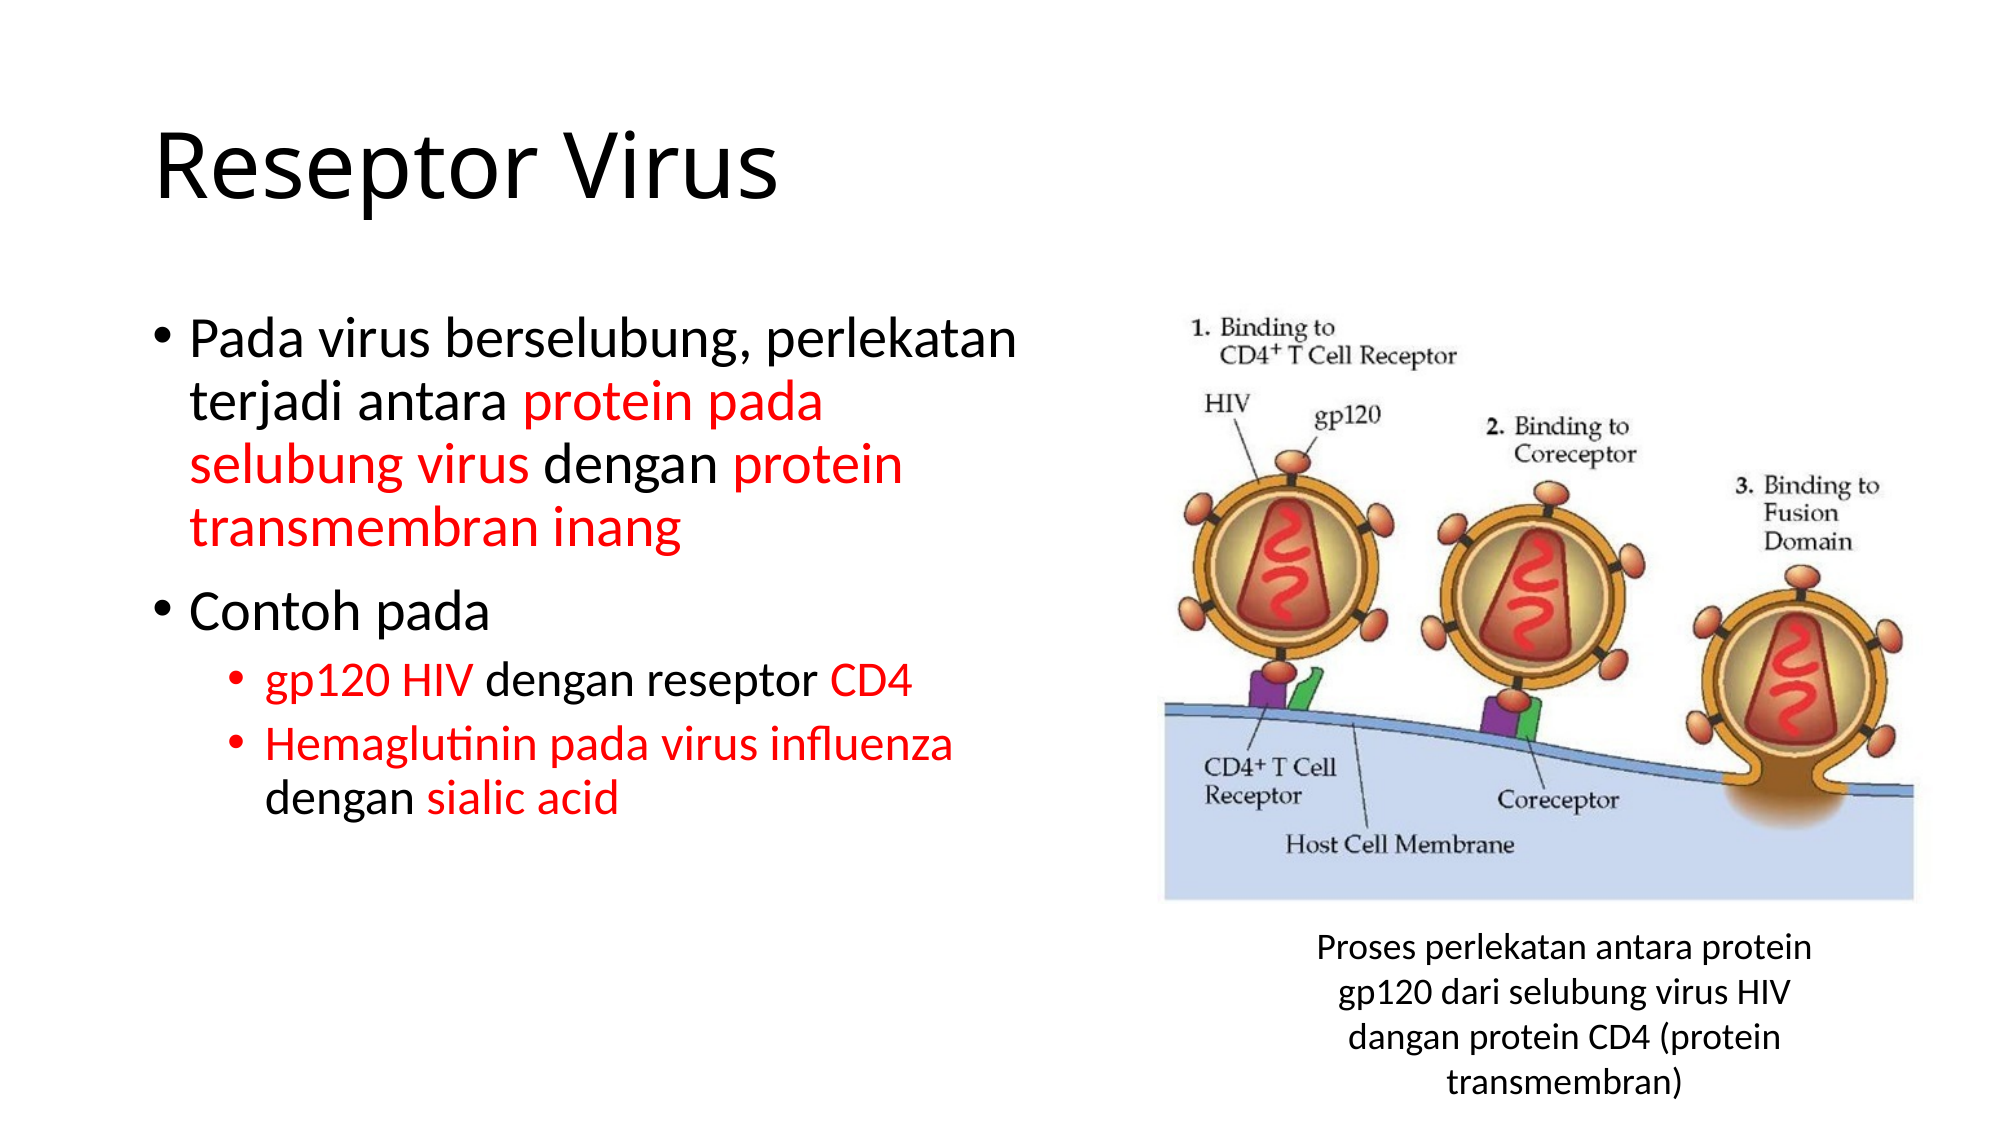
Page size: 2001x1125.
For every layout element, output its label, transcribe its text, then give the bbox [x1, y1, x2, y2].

text_box Proses perlekatan antara protein gp120 dari selubung virus HIV dangan protein CD4 (protein transmembran) [1264, 914, 1866, 1110]
picture [1157, 283, 1933, 904]
list Pada virus berselubung, perlekatan terjadi antara protein pada selubung virus dengan protein transmembran inang Contoh pada gp120 HIV dengan reseptor CD4 Hemaglutinin pada virus influenza dengan sialic acid [137, 299, 1063, 1014]
title Reseptor Virus [137, 59, 1863, 278]
